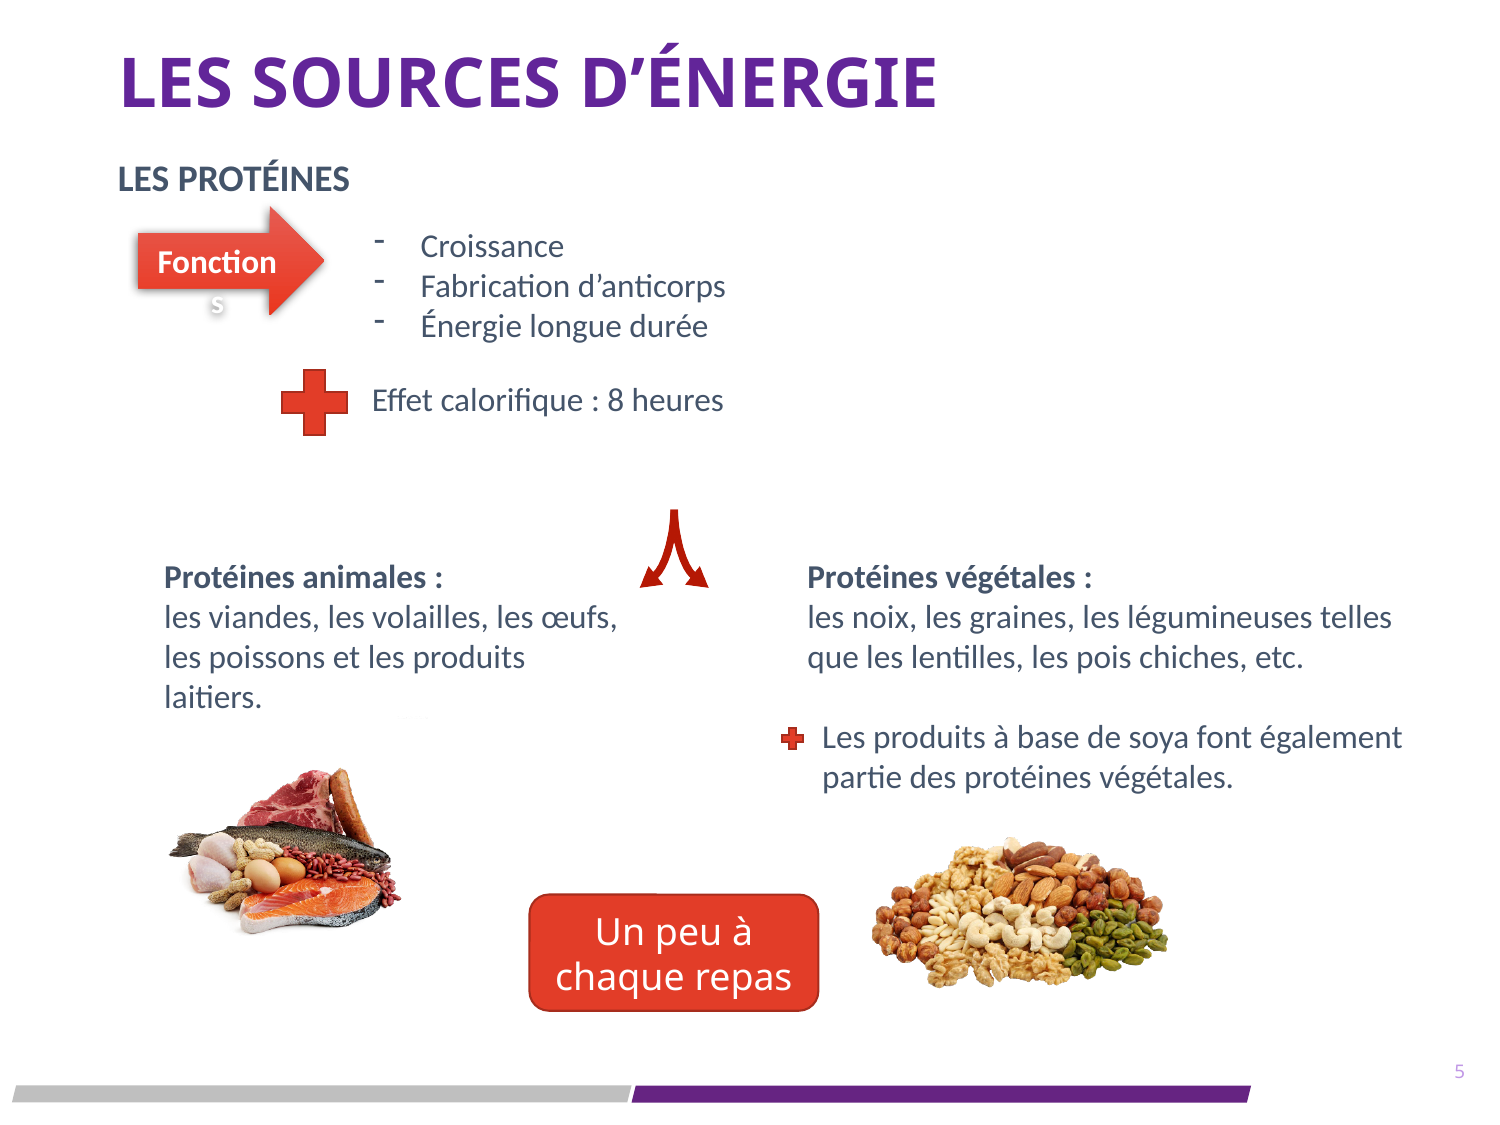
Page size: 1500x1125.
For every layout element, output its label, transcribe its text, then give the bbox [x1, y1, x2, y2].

text_box Protéines animales : les viandes, les volailles, les œufs, les poissons et les produits laitiers. [149, 548, 635, 723]
title Les sources d’énergie [103, 22, 1397, 148]
text_box Effet calorifique : 8 heures [357, 371, 740, 426]
text_box [781, 727, 792, 750]
text_box [281, 369, 348, 436]
slide_number 5 [1142, 1042, 1481, 1103]
text_box Un peu à chaque repas [528, 893, 820, 1012]
picture [866, 829, 1173, 998]
picture [634, 509, 714, 588]
text_box Fonctions [137, 205, 325, 316]
text_box Protéines végétales : les noix, les graines, les légumineuses telles que les lentilles, les pois chiches, etc. Les produits à base de soya font également partie des protéines végétales. [792, 548, 1438, 803]
text_box Croissance Fabrication d’anticorps Énergie longue durée [359, 216, 1109, 352]
picture [149, 712, 428, 946]
text_box Les protéines [103, 147, 420, 207]
